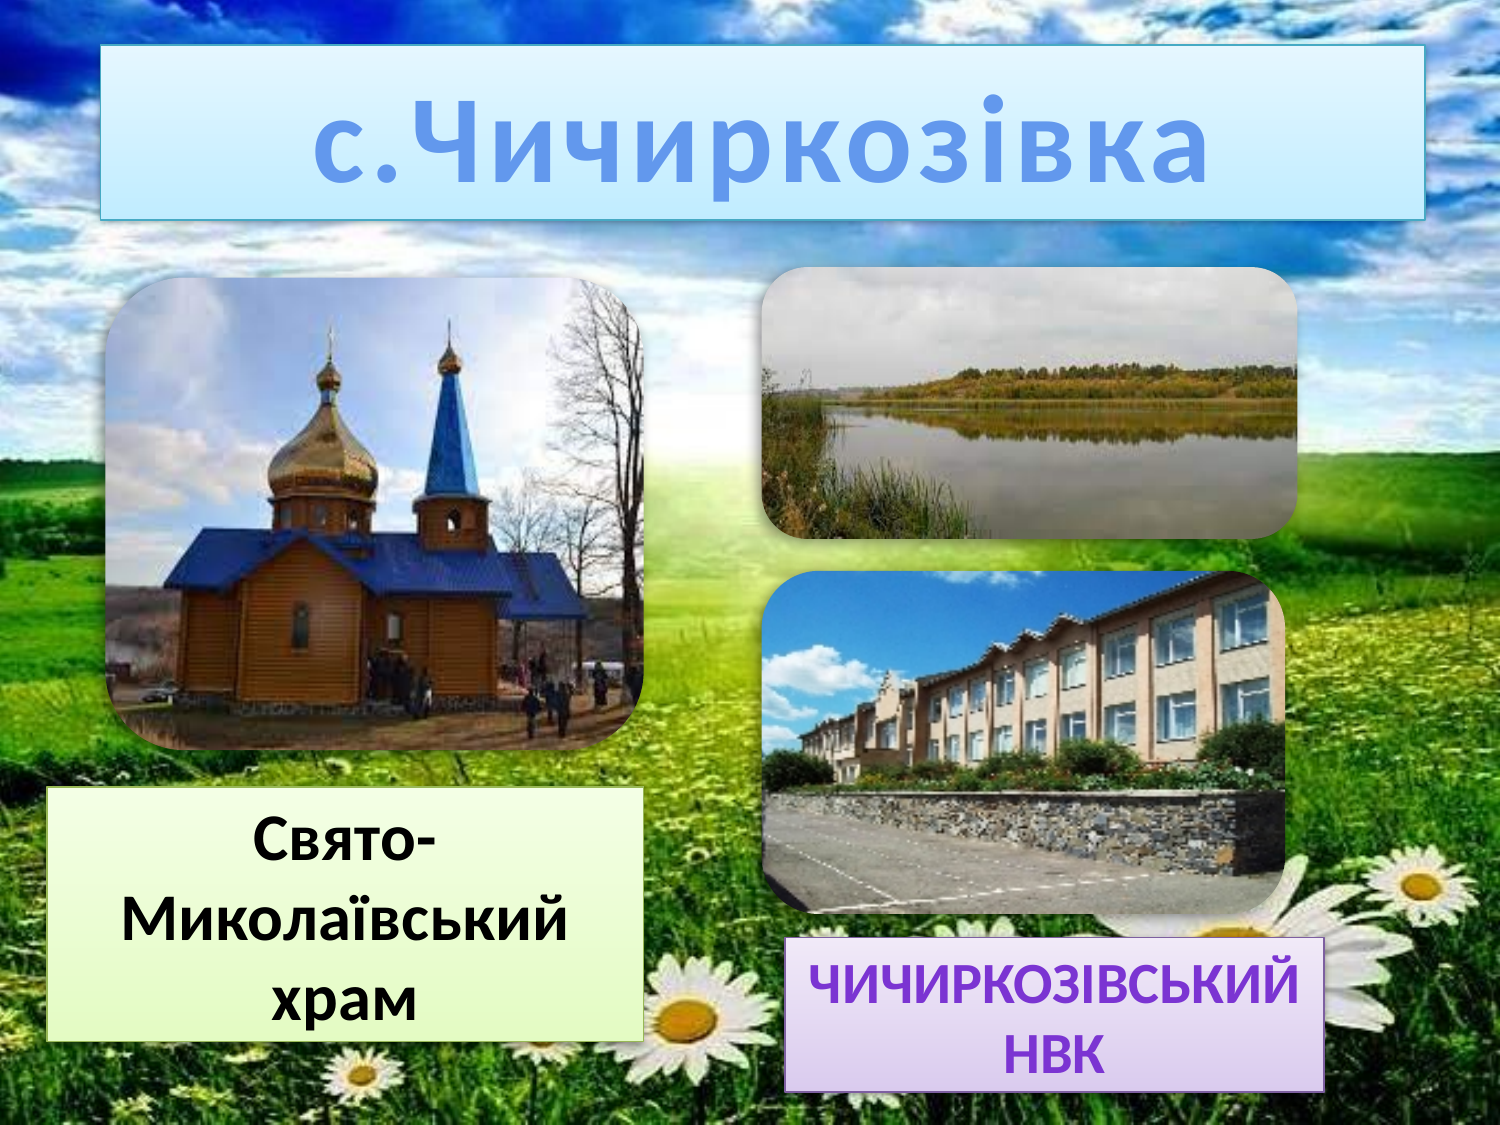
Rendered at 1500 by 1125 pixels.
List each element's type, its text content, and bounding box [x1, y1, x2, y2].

text_box Чичиркозівський НВК [784, 937, 1325, 1093]
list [105, 277, 644, 751]
title с.Чичиркозівка [100, 44, 1426, 221]
picture [0, 0, 1500, 1125]
text_box Свято-Миколаївський храм [46, 786, 644, 1042]
